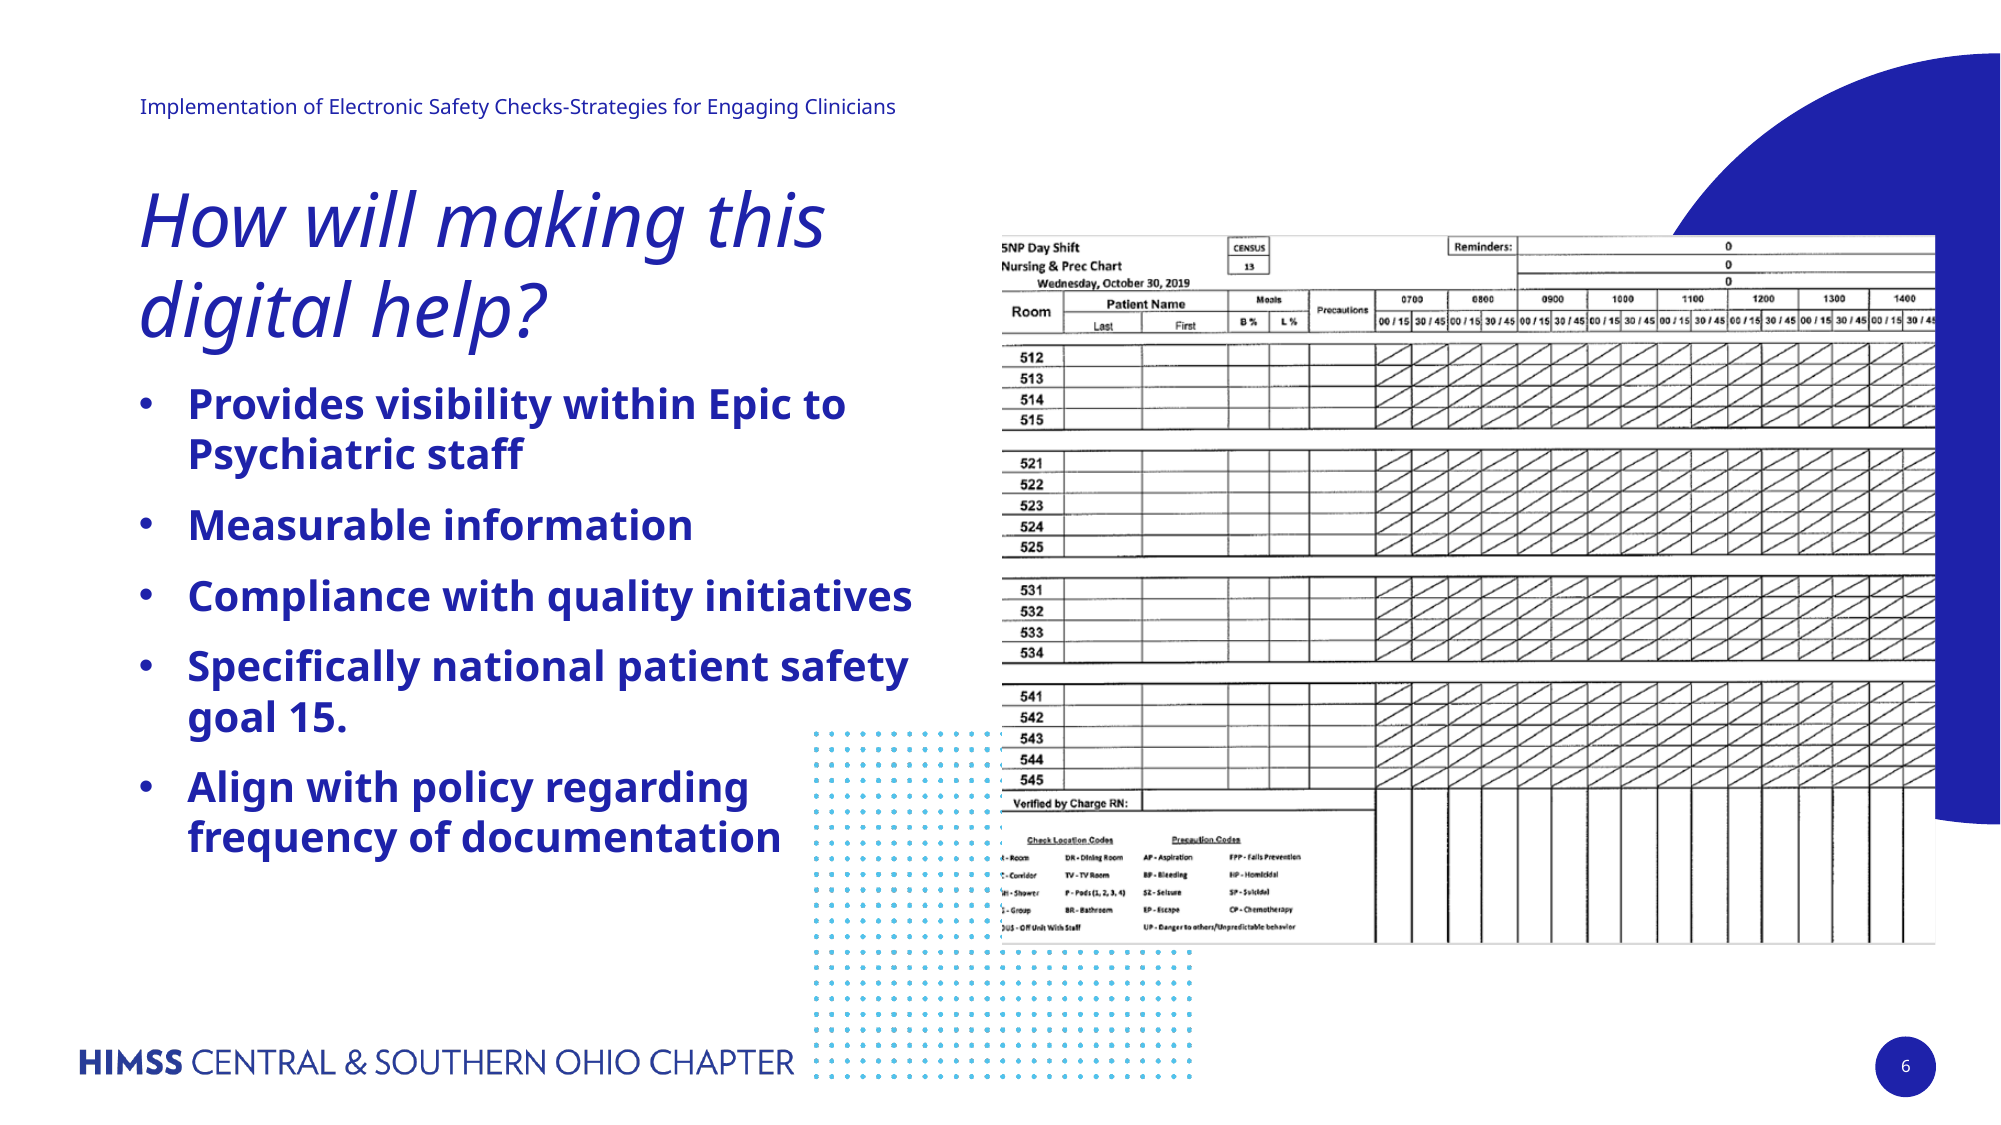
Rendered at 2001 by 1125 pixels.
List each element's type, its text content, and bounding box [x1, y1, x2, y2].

picture [54, 234, 1936, 1099]
slide_number 6 [1863, 1048, 1948, 1086]
list Provides visibility within Epic to Psychiatric staff Measurable information Compliance with quality initiatives Specifically national patient safety goal 15. Align with policy regarding frequency of documentation [138, 377, 942, 941]
title How will making this digital help? [138, 172, 971, 342]
